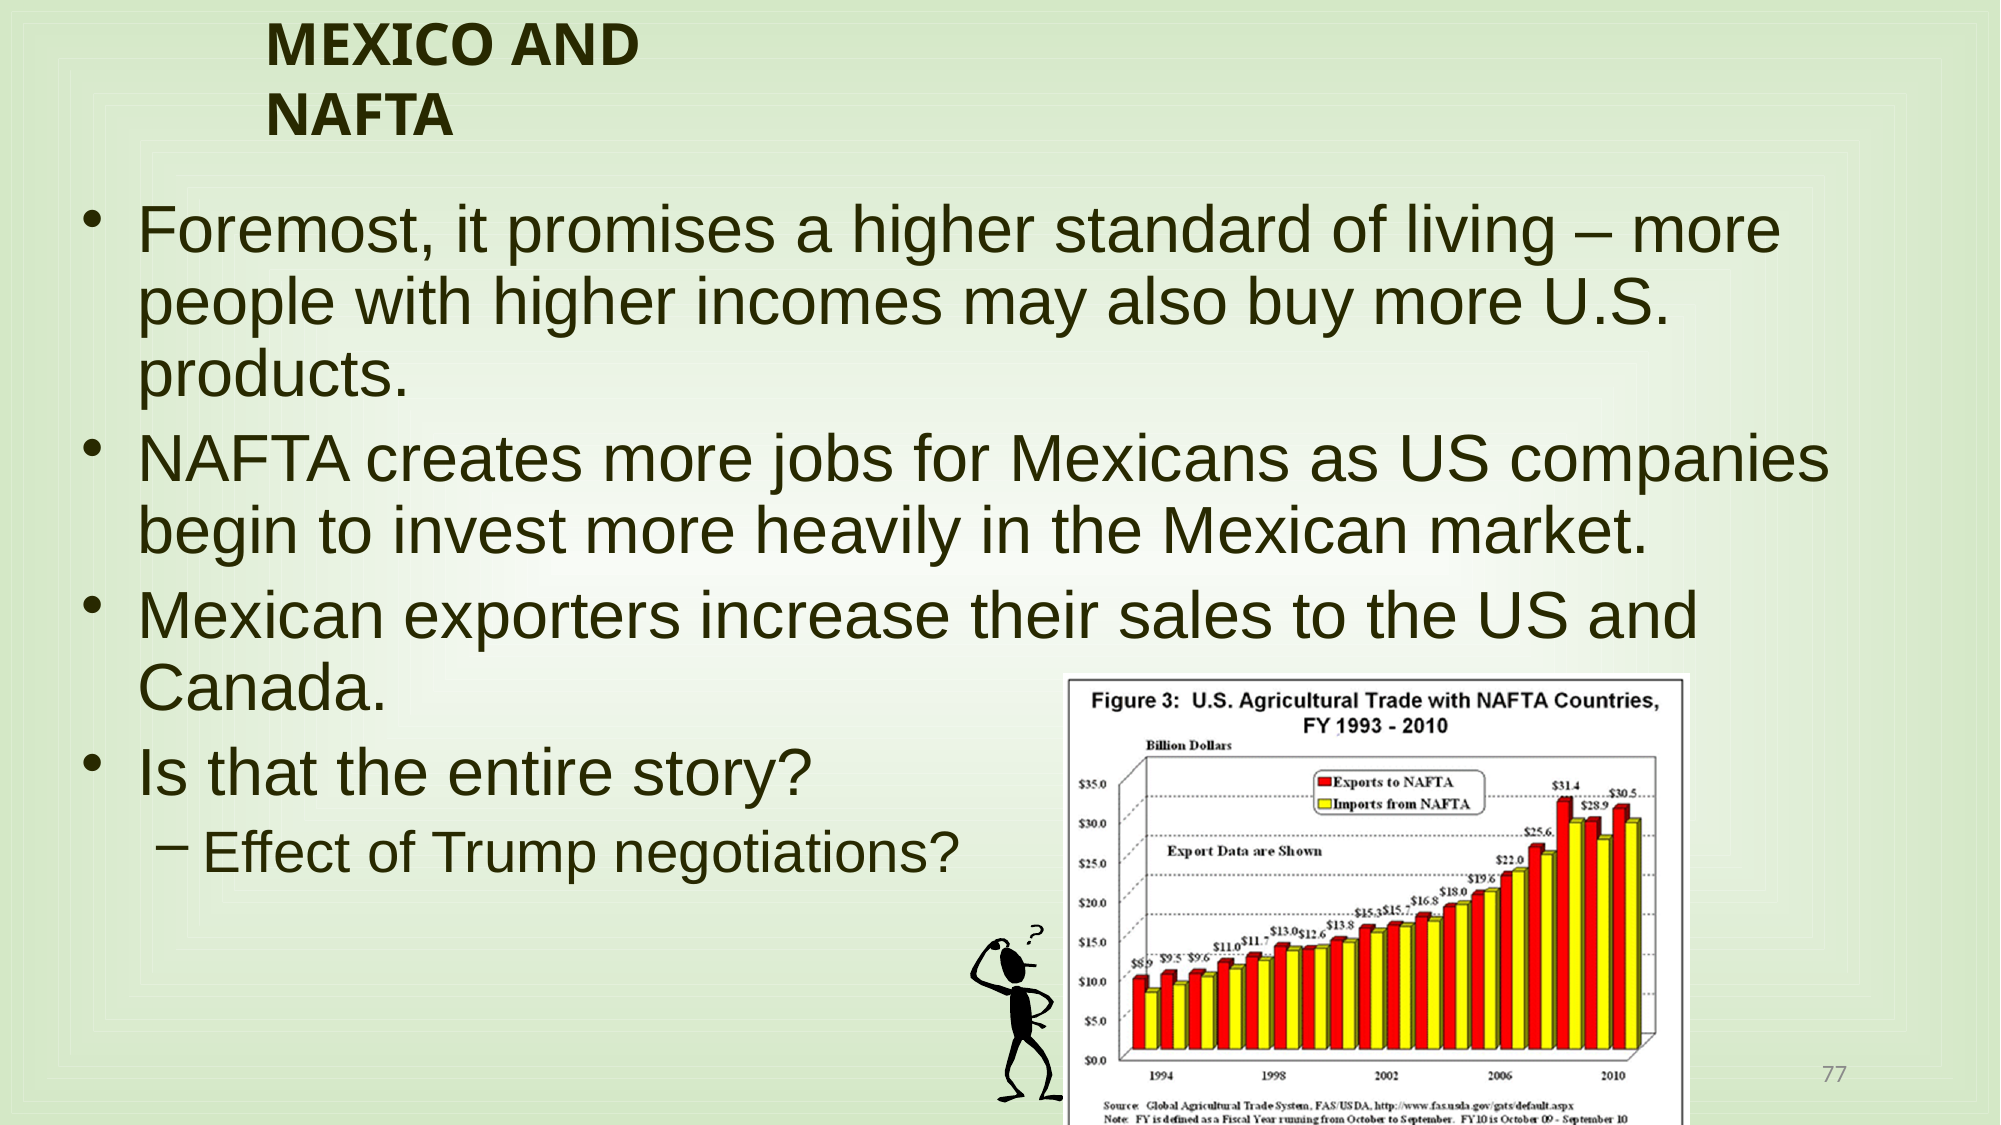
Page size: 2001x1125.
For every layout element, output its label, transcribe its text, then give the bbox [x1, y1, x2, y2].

text_box MEXICO AND NAFTA [249, 0, 1364, 155]
picture [969, 673, 1690, 1125]
text_box Foremost, it promises a higher standard of living – more people with higher incomes may also buy more U.S. products. NAFTA creates more jobs for Mexicans as US companies begin to invest more heavily in the Mexican market. Mexican exporters increase their sales to the US and Canada. Is that the entire story? Effect of Trump negotiations? [66, 187, 1863, 1125]
